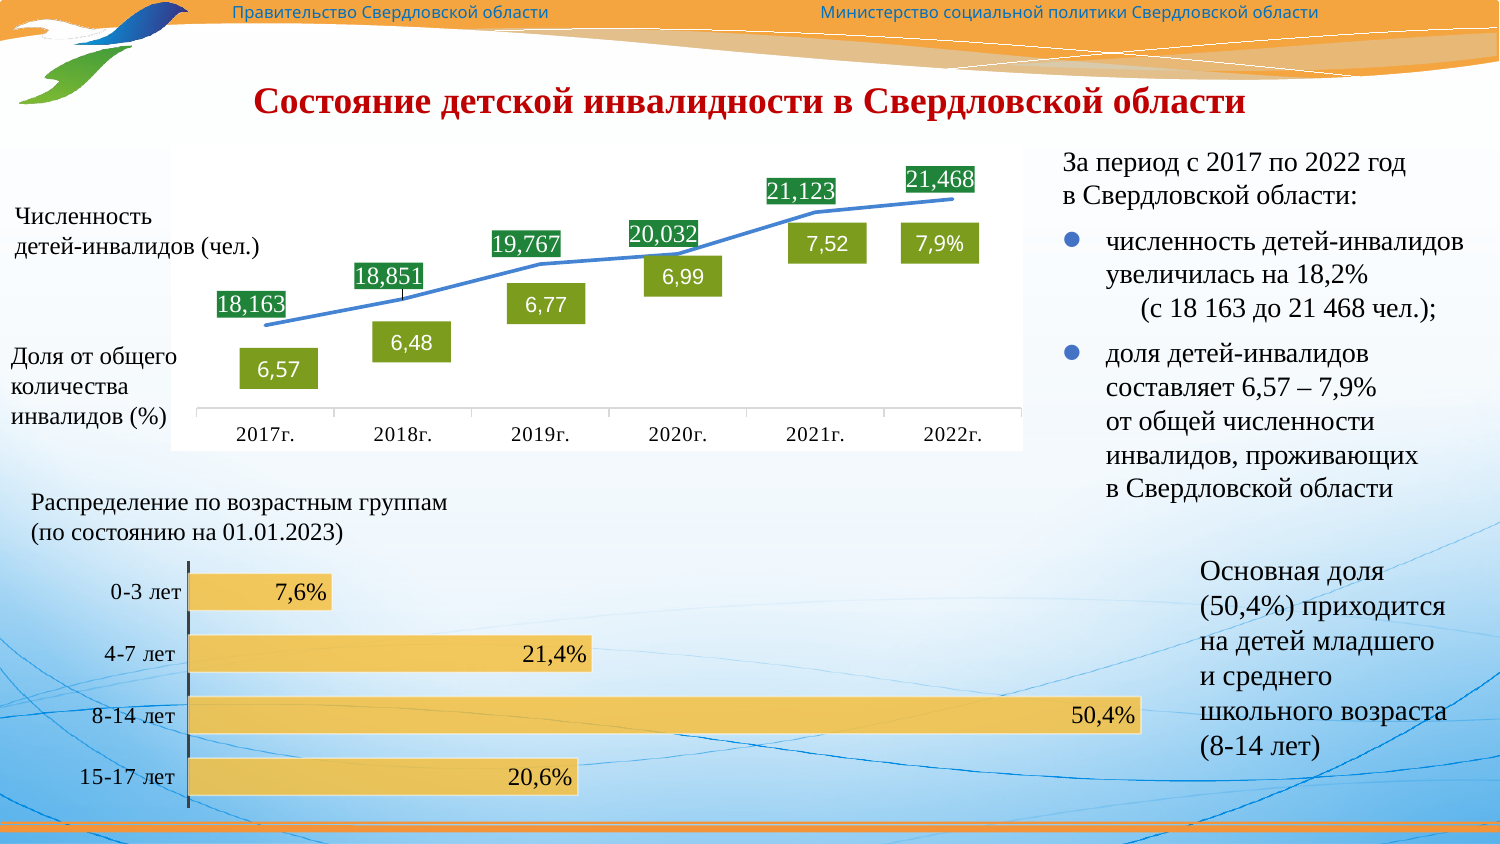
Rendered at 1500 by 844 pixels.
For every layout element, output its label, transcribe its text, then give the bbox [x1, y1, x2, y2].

text_box Распределение по возрастным группам (по состоянию на 01.01.2023) [16, 478, 777, 553]
chart [170, 143, 1024, 452]
picture [0, 0, 198, 122]
text_box Основная доля (50,4%) приходится на детей младшего и среднего школьного возраста (8-14 лет) [1184, 543, 1471, 769]
text_box Состояние детской инвалидности в Свердловской области [70, 68, 1430, 129]
text_box За период с 2017 по 2022 год в Свердловской области: численность детей-инвалидов увеличилась на 18,2% (с 18 163 до 21 468 чел.); доля детей-инвалидов составляет 6,57 – 7,9% от общей численности инвалидов, проживающих в Свердловской области [1047, 135, 1500, 511]
text_box Доля от общего количества инвалидов (%) [0, 332, 165, 437]
chart [38, 553, 1328, 836]
text_box Численность детей-инвалидов (чел.) [0, 192, 165, 267]
